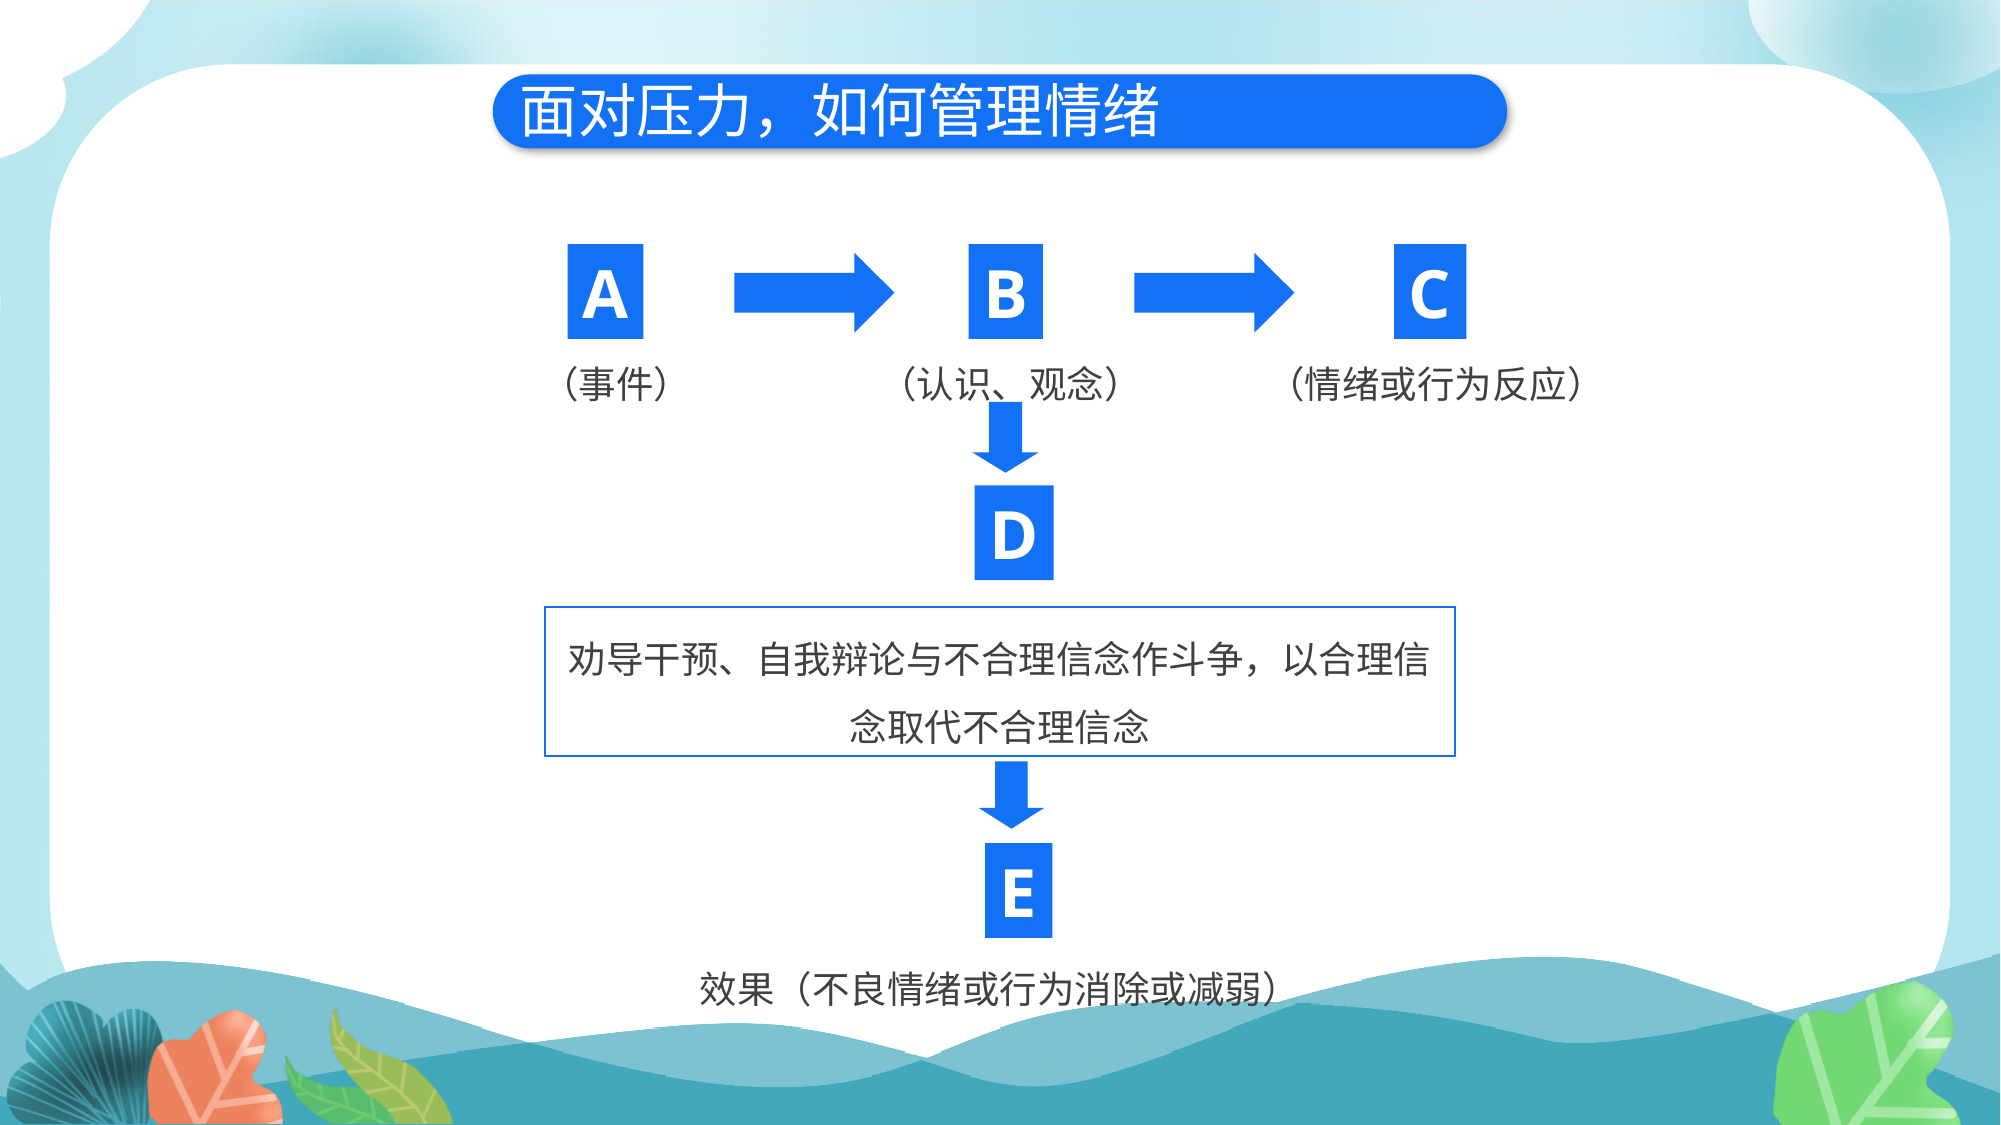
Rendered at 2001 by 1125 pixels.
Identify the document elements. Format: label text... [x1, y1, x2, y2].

text_box [1134, 252, 1295, 333]
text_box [492, 66, 1508, 153]
text_box A [567, 244, 644, 339]
text_box E [985, 843, 1053, 936]
text_box D [974, 485, 1054, 581]
text_box （情绪或行为反应） [1252, 330, 1620, 413]
text_box B [968, 244, 1043, 339]
text_box （事件） [526, 330, 707, 413]
text_box 劝导干预、自我辩论与不合理信念作斗争，以合理信念取代不合理信念 [545, 606, 1455, 757]
picture [0, 0, 2001, 1125]
text_box （认识、观念） [864, 330, 1157, 413]
text_box [972, 401, 1039, 473]
text_box [734, 252, 895, 333]
text_box [978, 761, 1045, 829]
text_box C [1394, 244, 1467, 339]
text_box 效果（不良情绪或行为消除或减弱） [685, 936, 1315, 1019]
